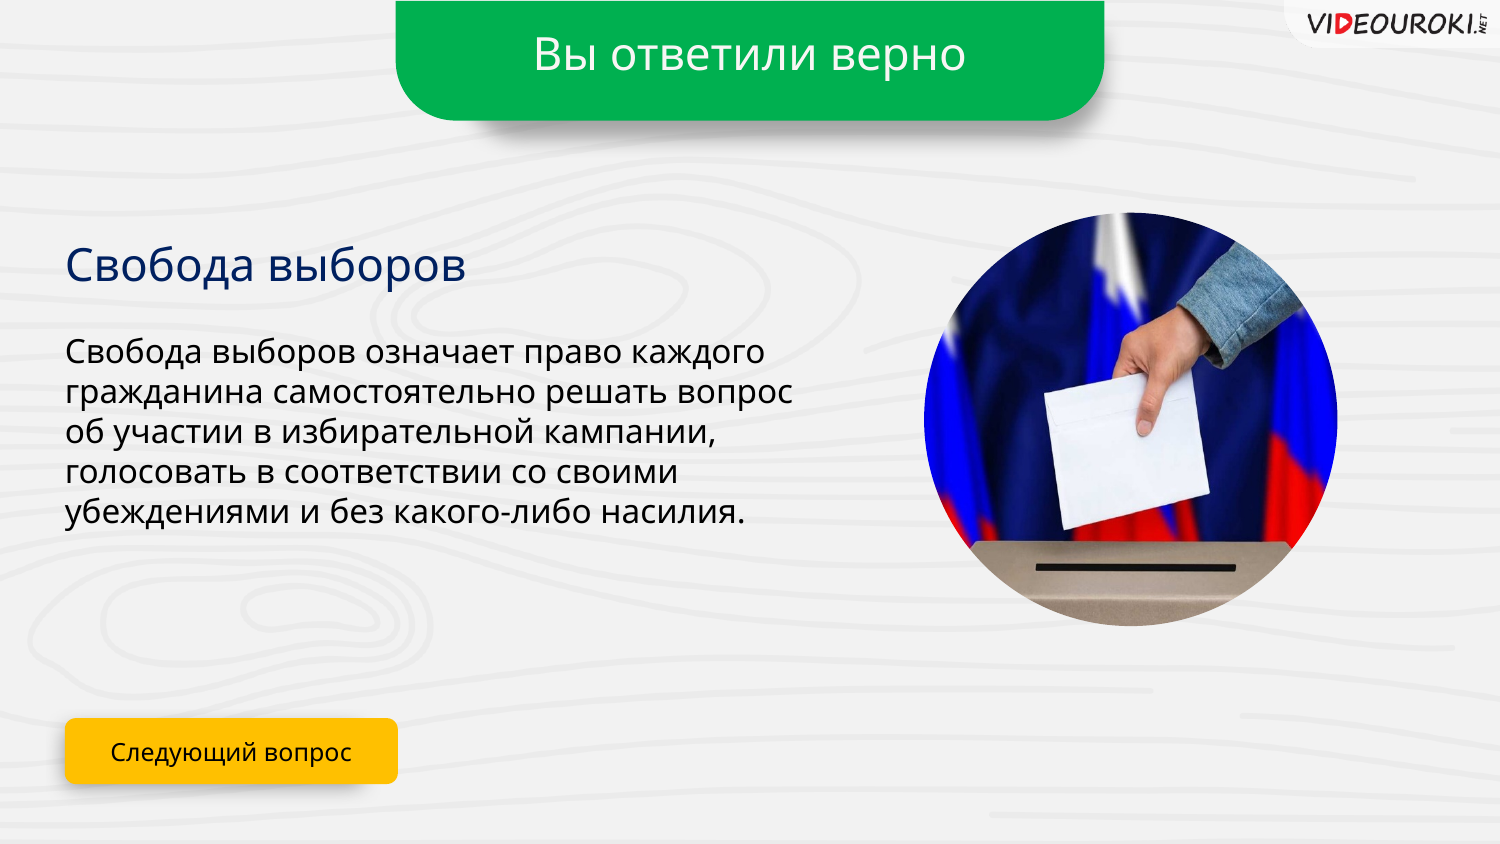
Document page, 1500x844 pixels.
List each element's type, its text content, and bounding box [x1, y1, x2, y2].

text_box [394, 0, 1106, 122]
text_box Свобода выборов Свобода выборов означает право каждого гражданина самостоятельно решать вопрос об участии в избирательной кампании, голосовать в соответствии со своими убеждениями и без какого-либо насилия. [64, 235, 842, 531]
picture [0, 0, 1500, 844]
text_box Вы ответили верно [517, 17, 983, 88]
text_box Следующий вопрос [63, 717, 399, 786]
